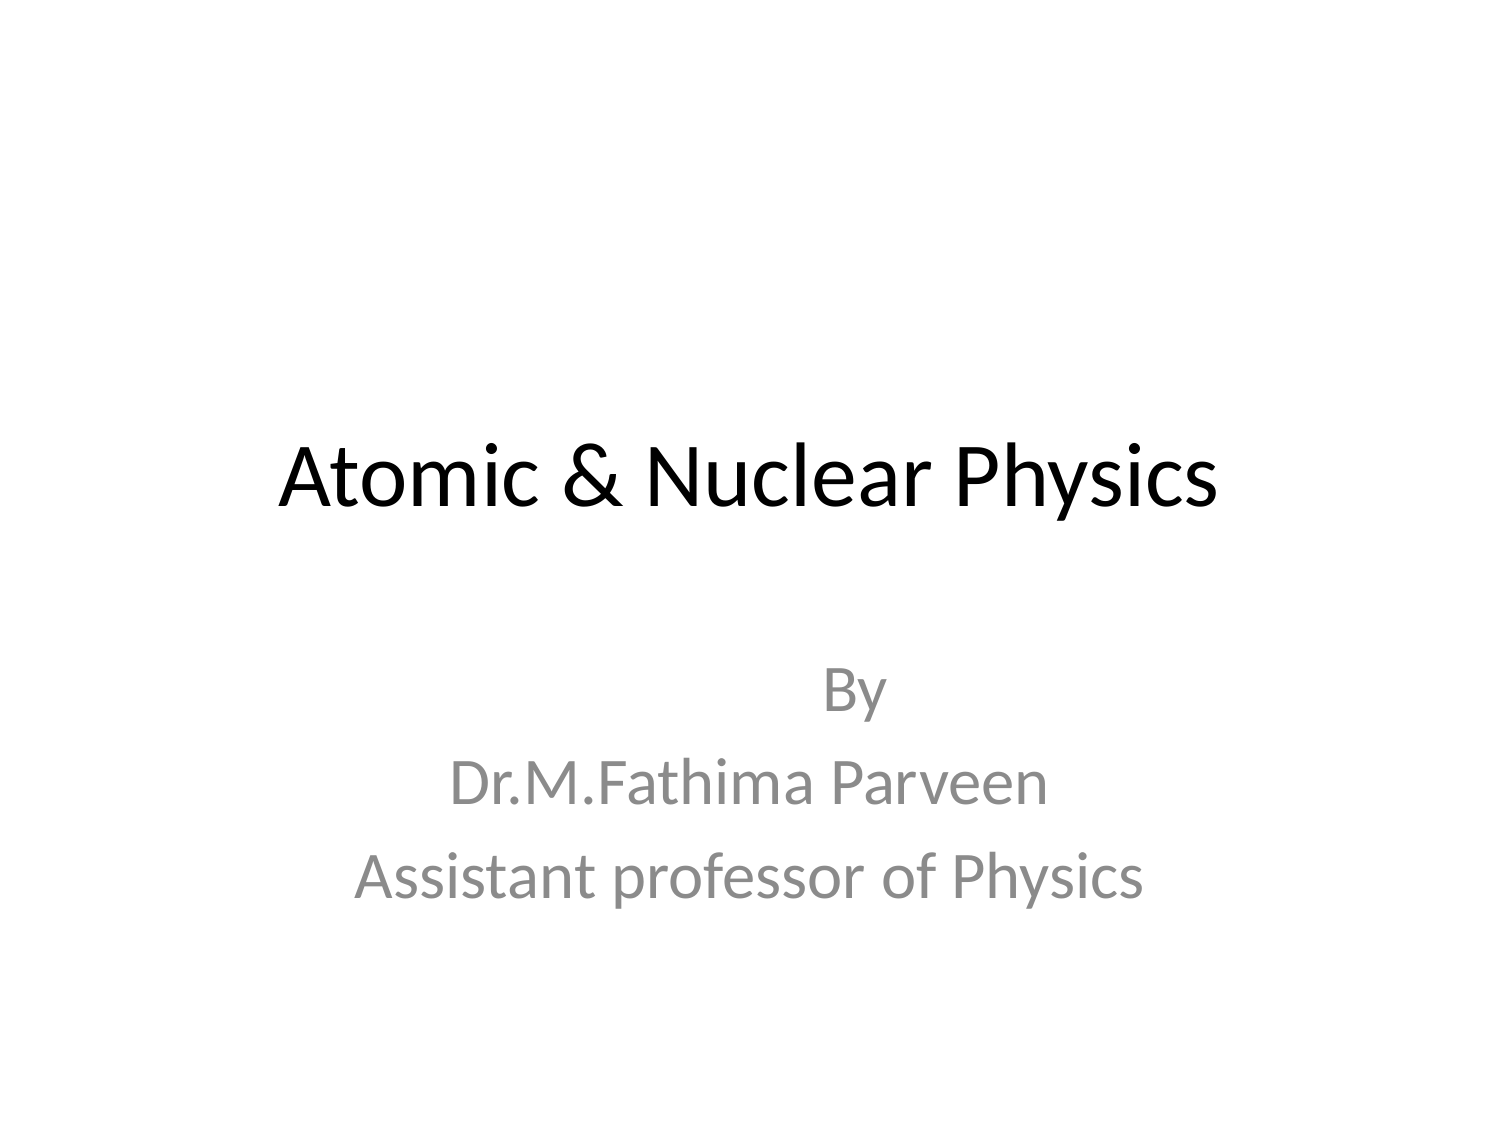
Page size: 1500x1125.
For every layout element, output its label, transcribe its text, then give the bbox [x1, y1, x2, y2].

subtitle By Dr.M.Fathima Parveen Assistant professor of Physics [225, 637, 1275, 925]
title Atomic & Nuclear Physics [112, 349, 1388, 591]
